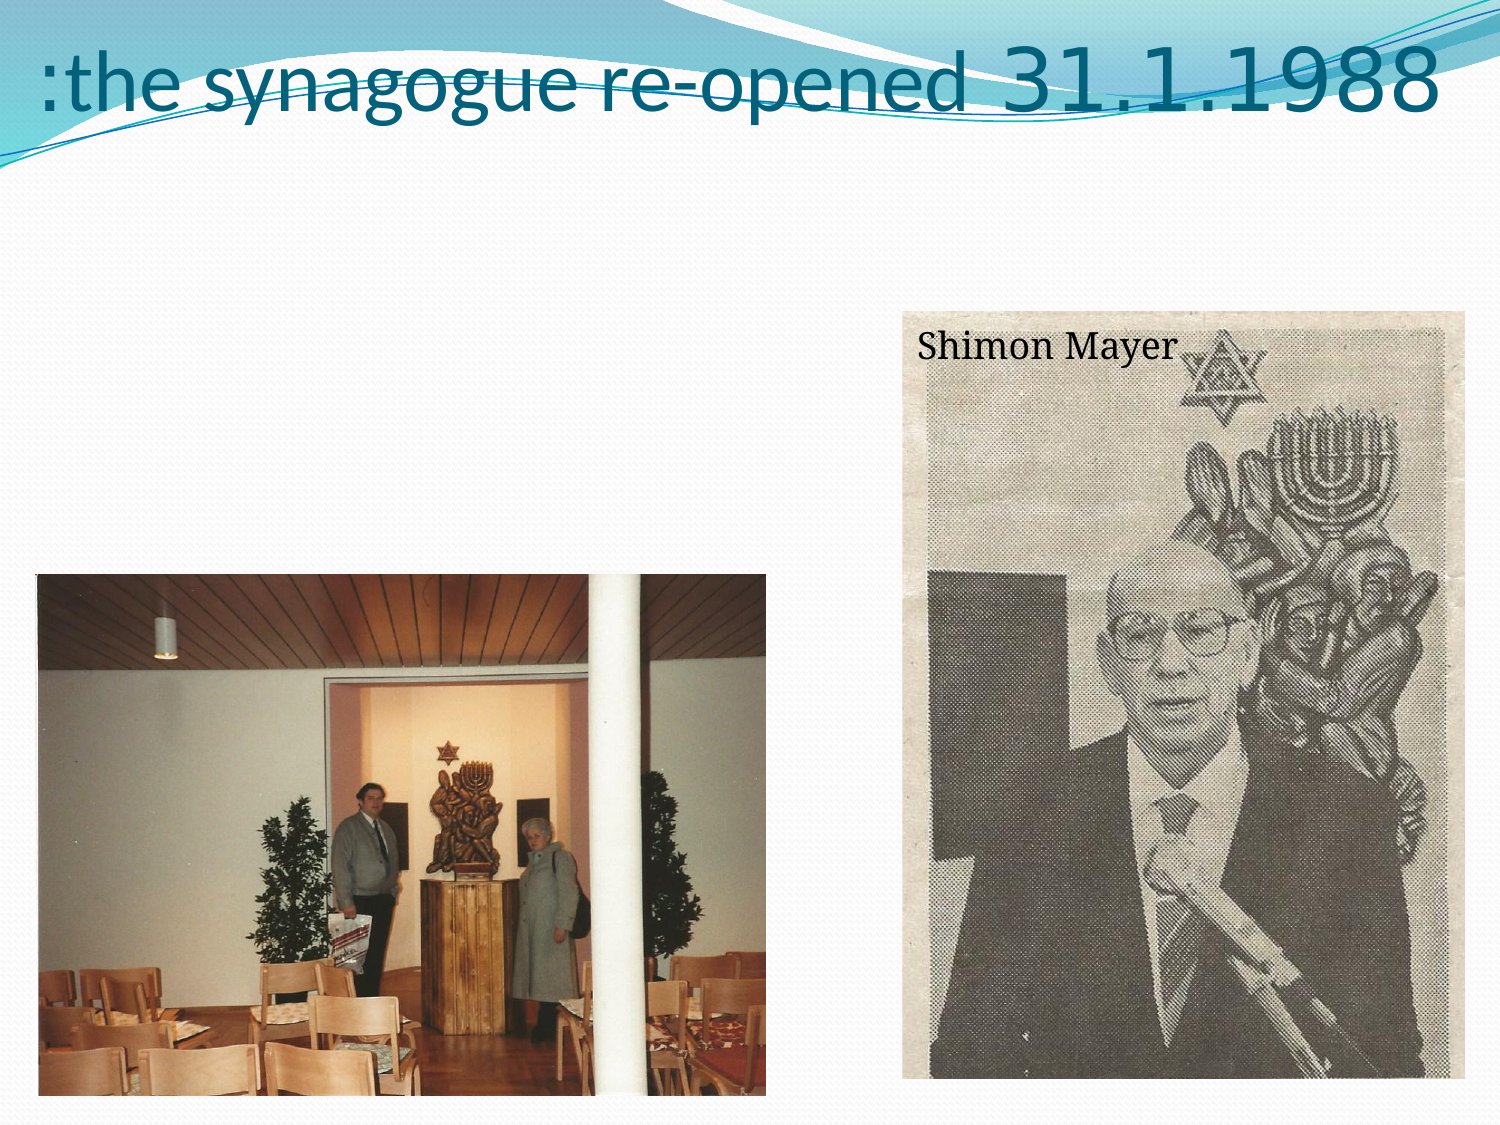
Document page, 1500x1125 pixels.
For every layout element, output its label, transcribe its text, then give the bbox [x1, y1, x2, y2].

picture [34, 573, 766, 1096]
title 31.1.1988 the synagogue re-opened: [34, 0, 1466, 130]
picture [902, 310, 1466, 1079]
